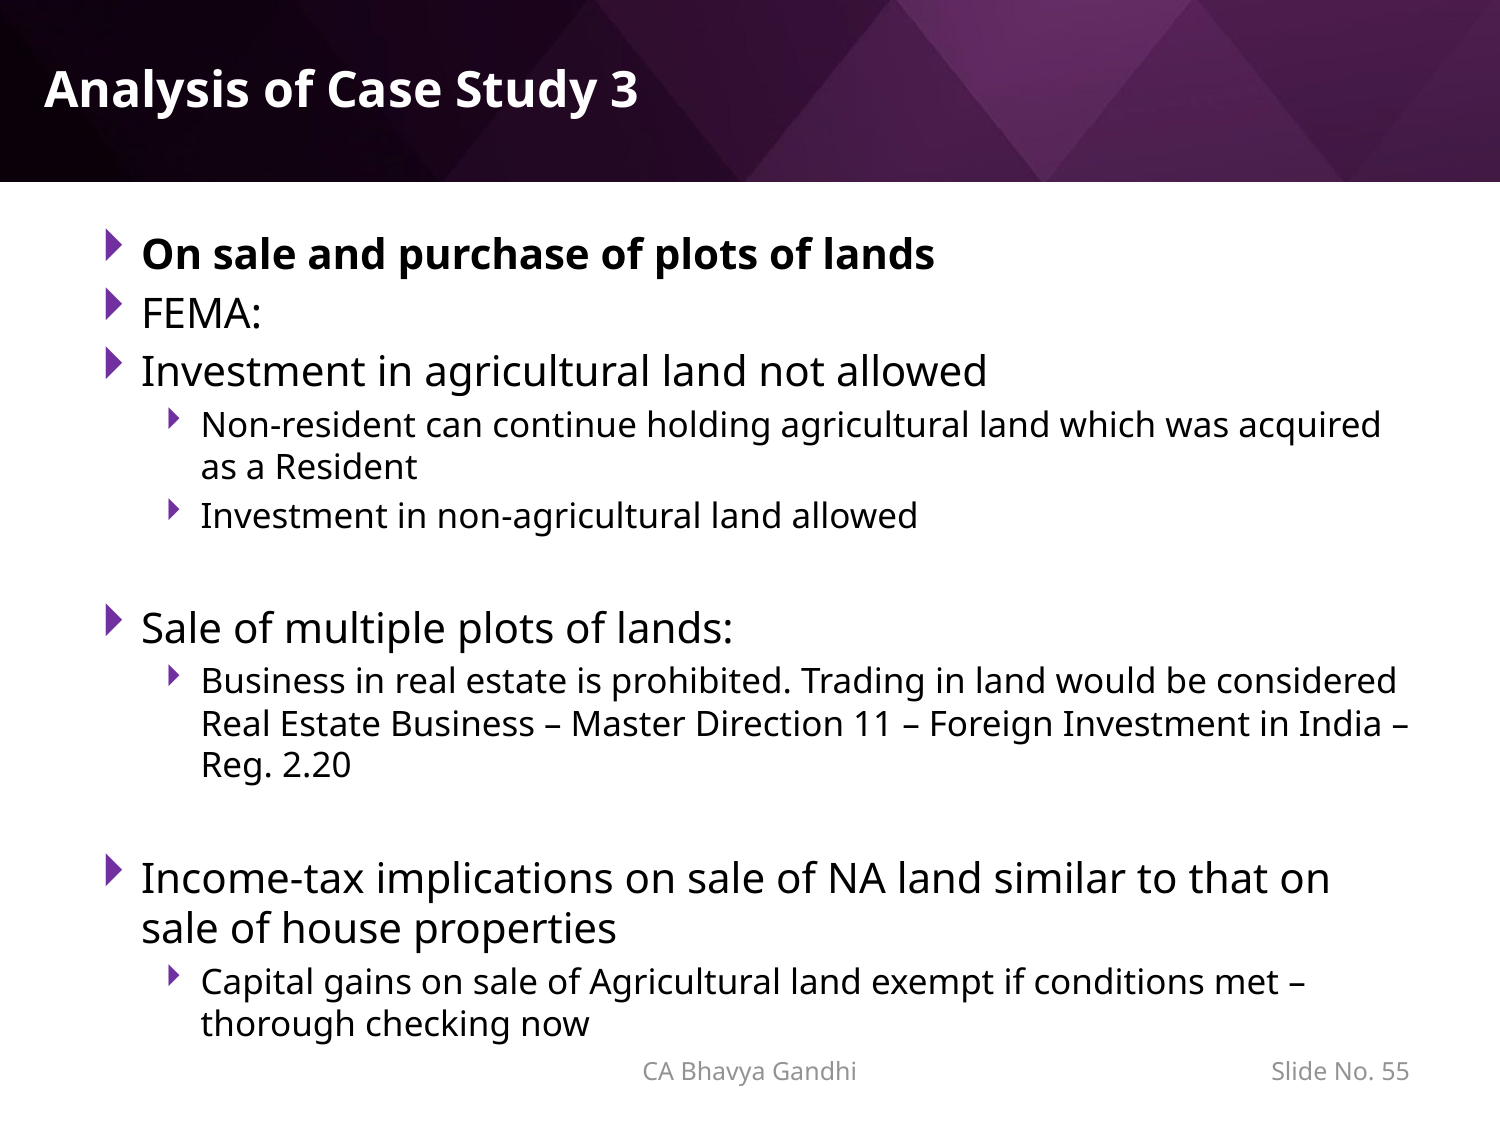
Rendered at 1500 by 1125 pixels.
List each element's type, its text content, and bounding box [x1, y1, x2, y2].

slide_number Slide No. 54 [1074, 1042, 1425, 1103]
footer CA Bhavya Gandhi [512, 1042, 988, 1103]
list On sale and purchase of plots of lands FEMA: Investment in agricultural land not allowed Non-resident can continue holding agricultural land which was acquired as a Resident Investment in non-agricultural land allowed Sale of multiple plots of lands: Business in real estate is prohibited. Trading in land would be considered Real Estate Business – Master Direction 11 – Foreign Investment in India – Reg. 2.20 Income-tax implications on sale of NA land similar to that on sale of house properties Capital gains on sale of Agricultural land exempt if conditions met – thorough checking now [75, 219, 1427, 1059]
title Analysis of Case Study 3 [0, 0, 1500, 182]
